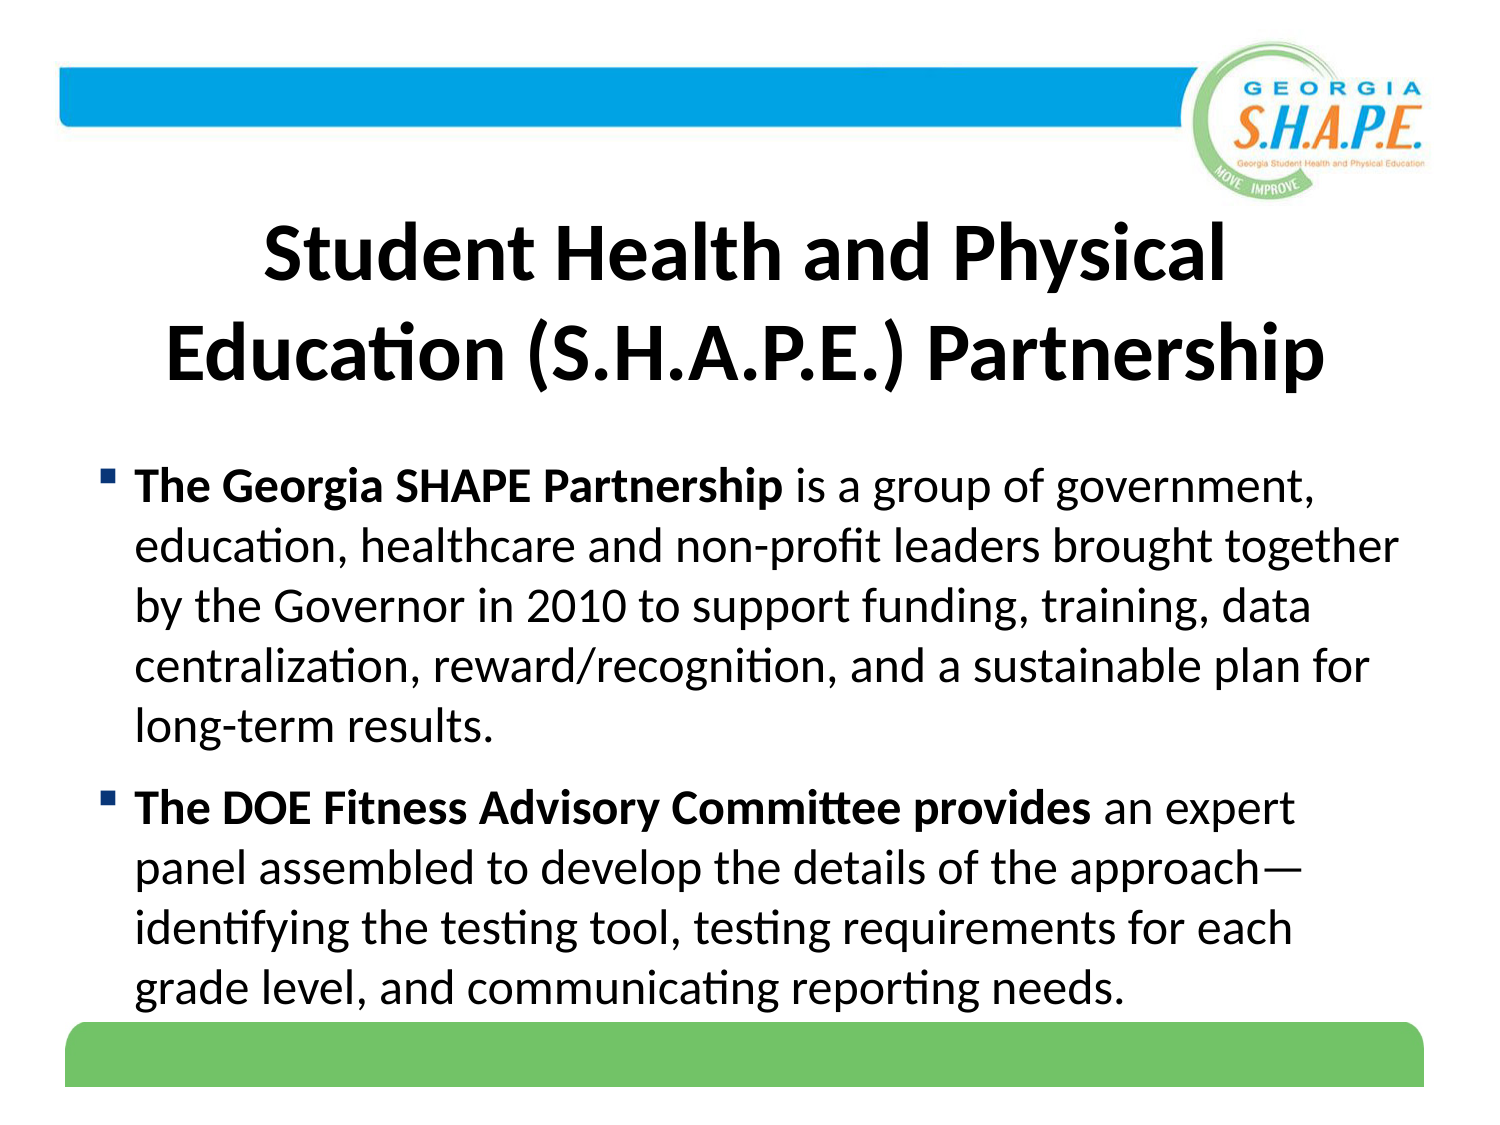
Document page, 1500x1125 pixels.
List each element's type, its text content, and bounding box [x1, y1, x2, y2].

title Student Health and Physical Education (S.H.A.P.E.) Partnership [136, 189, 1356, 405]
list The Georgia SHAPE Partnership is a group of government, education, healthcare and non-profit leaders brought together by the Governor in 2010 to support funding, training, data centralization, reward/recognition, and a sustainable plan for long-term results. The DOE Fitness Advisory Committee provides an expert panel assembled to develop the details of the approach—identifying the testing tool, testing requirements for each grade level, and communicating reporting needs. [81, 444, 1421, 923]
picture [50, 29, 1437, 206]
picture [65, 1022, 1424, 1087]
